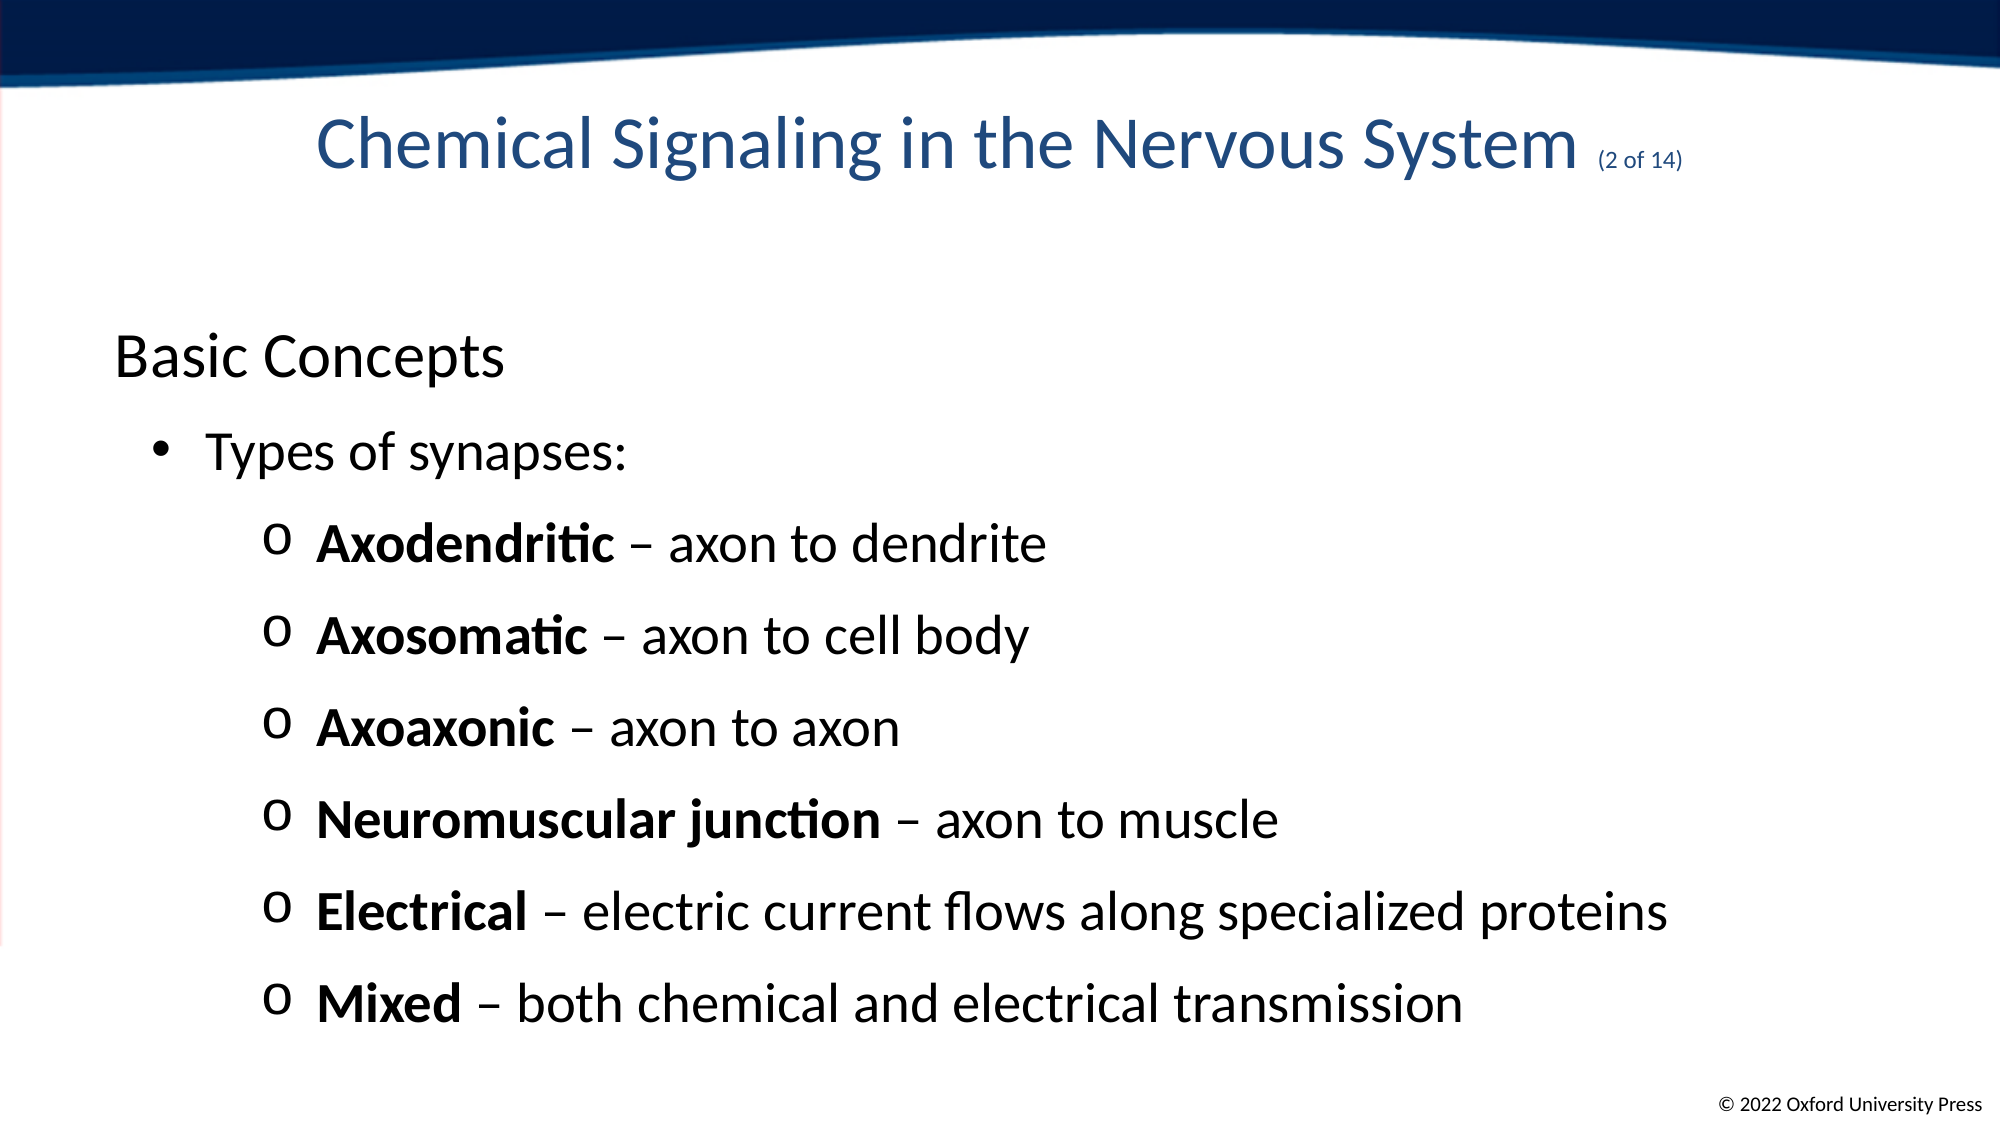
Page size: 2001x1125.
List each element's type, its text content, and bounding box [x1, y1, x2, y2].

list Basic Concepts Types of synapses: Axodendritic – axon to dendrite Axosomatic – axon to cell body Axoaxonic – axon to axon Neuromuscular junction – axon to muscle Electrical – electric current flows along specialized proteins Mixed – both chemical and electrical transmission [99, 304, 1900, 1048]
picture [0, 0, 2000, 1125]
title Chemical Signaling in the Nervous System (2 of 14) [99, 45, 1900, 233]
